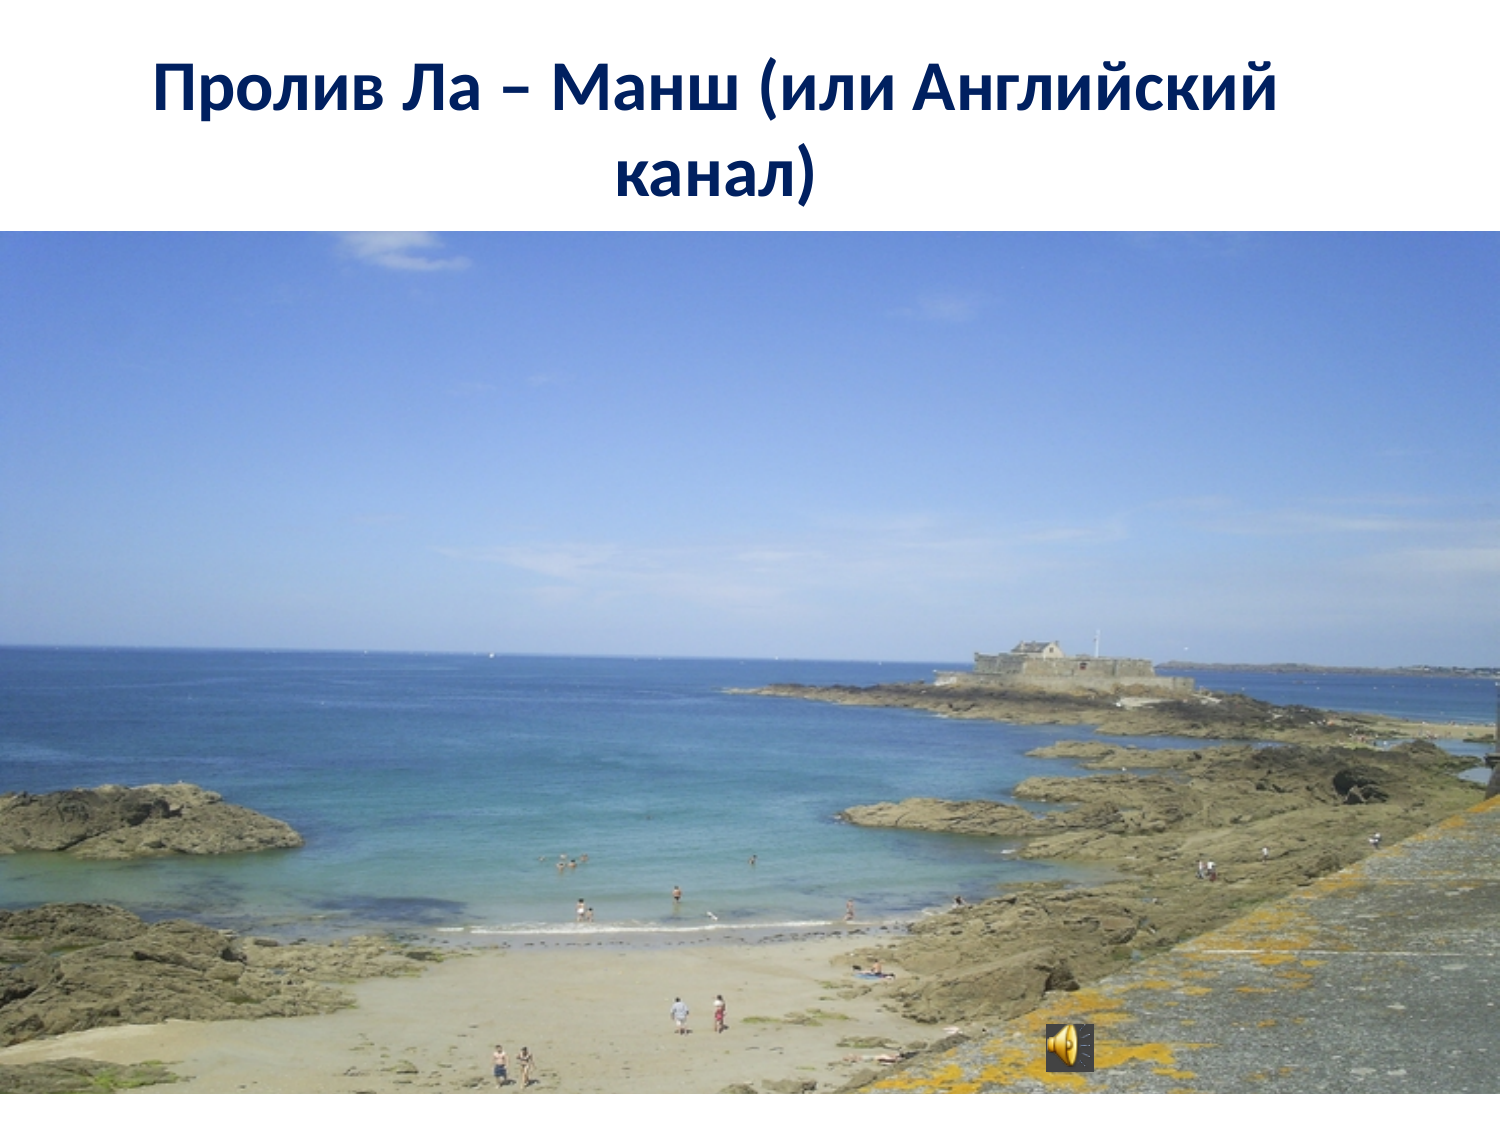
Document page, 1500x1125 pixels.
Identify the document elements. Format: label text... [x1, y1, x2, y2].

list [1045, 1022, 1096, 1074]
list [0, 231, 1500, 1095]
title Пролив Ла – Манш (или Английский канал) [41, 30, 1392, 219]
